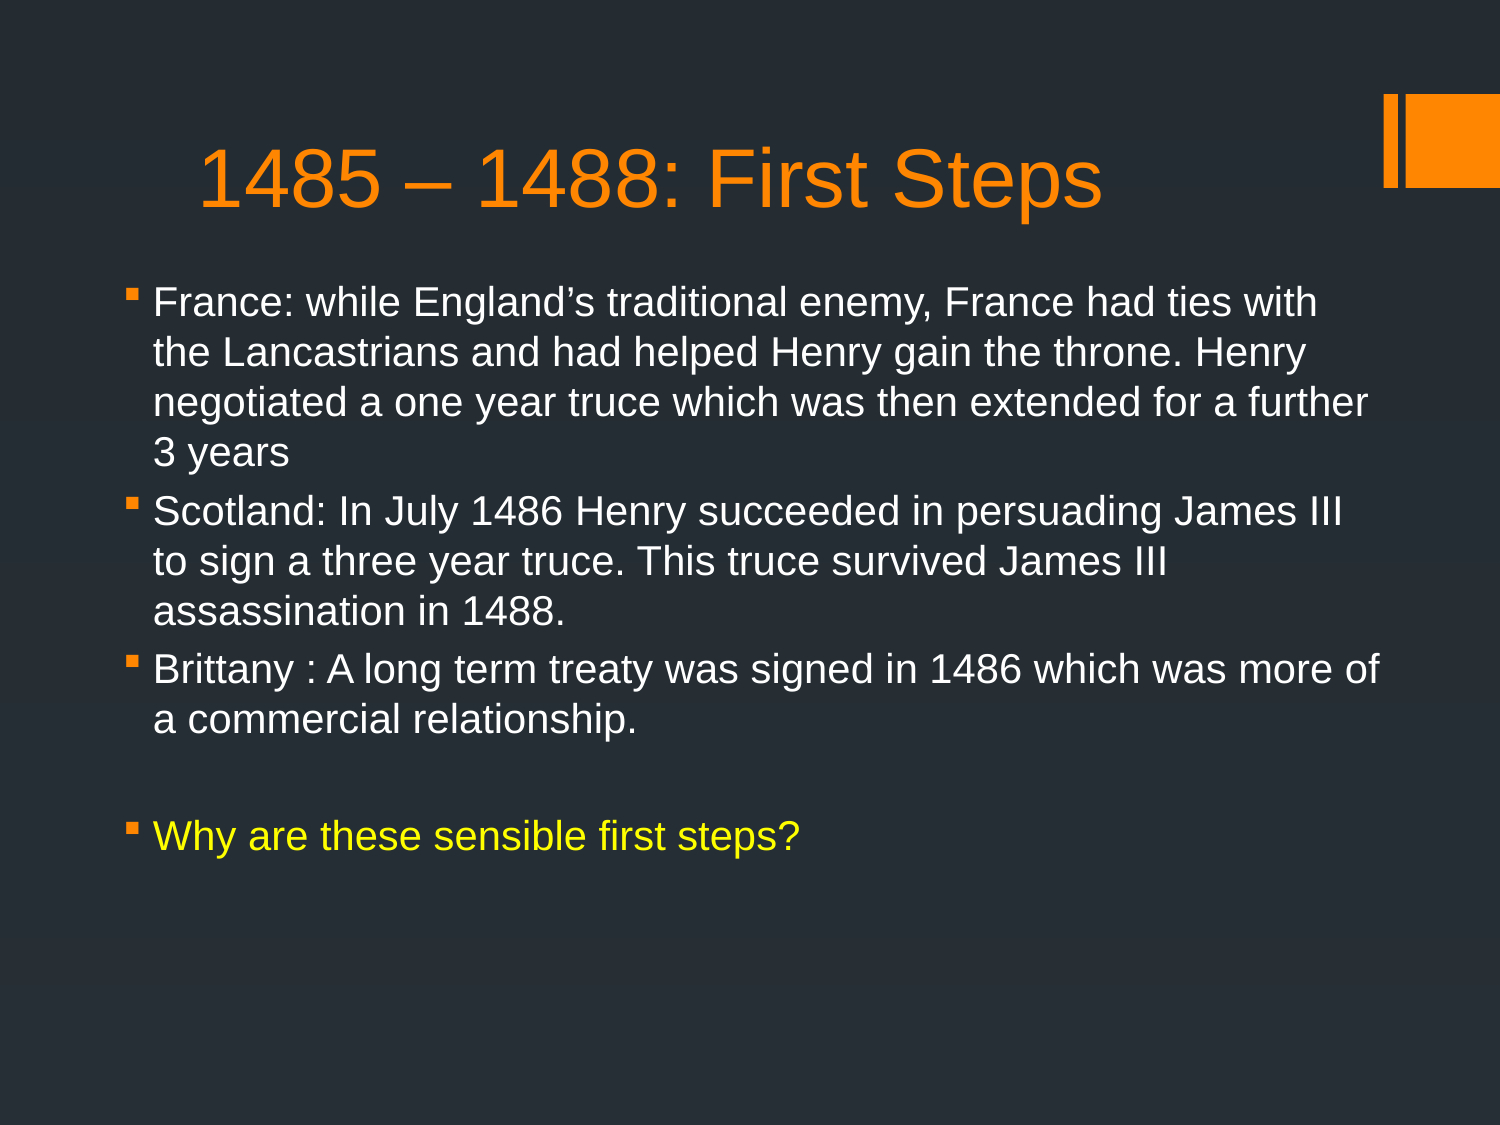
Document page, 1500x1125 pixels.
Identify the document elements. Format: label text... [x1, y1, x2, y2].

title 1485 – 1488: First Steps [183, 42, 1383, 233]
list France: while England’s traditional enemy, France had ties with the Lancastrians and had helped Henry gain the throne. Henry negotiated a one year truce which was then extended for a further 3 years Scotland: In July 1486 Henry succeeded in persuading James III to sign a three year truce. This truce survived James III assassination in 1488. Brittany : A long term treaty was signed in 1486 which was more of a commercial relationship. Why are these sensible first steps? [100, 267, 1400, 1035]
